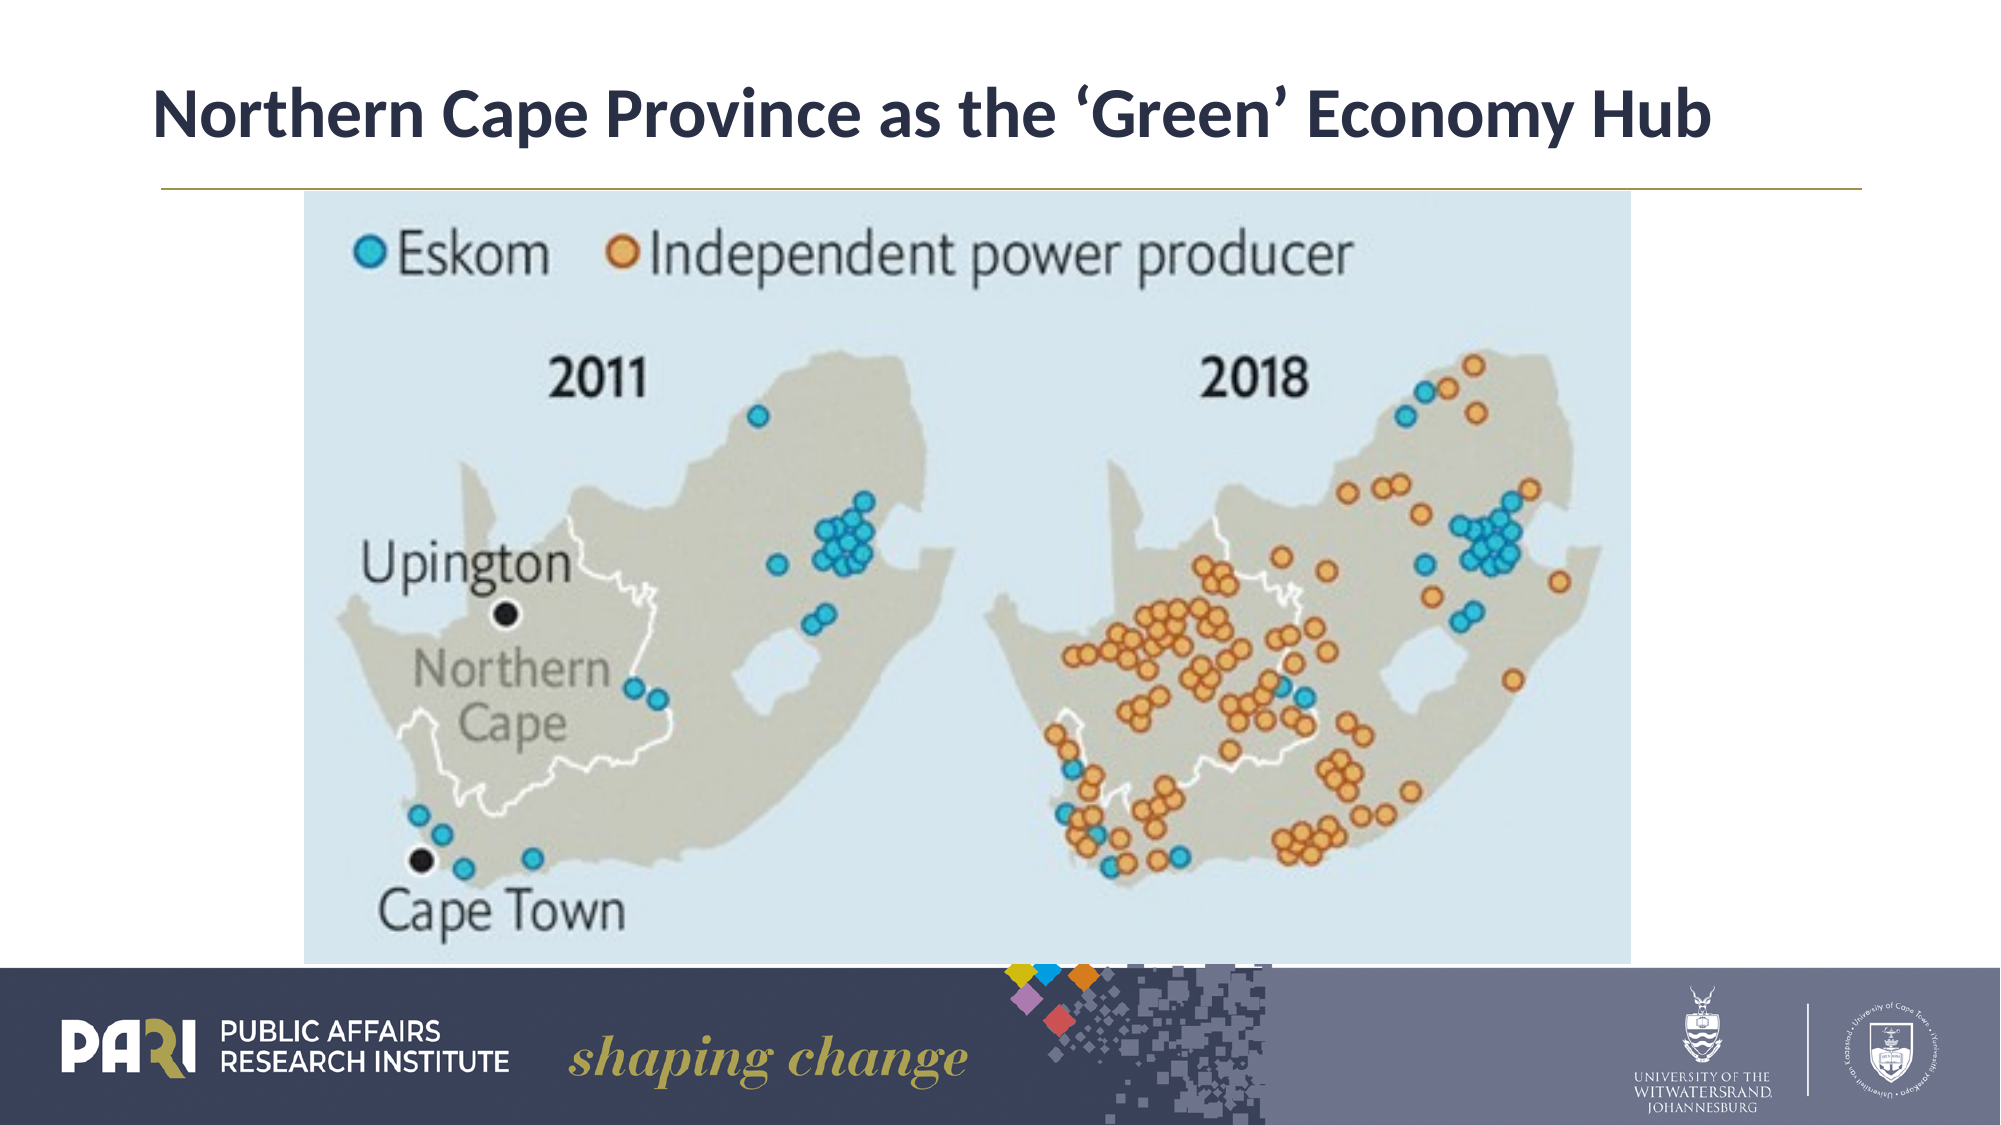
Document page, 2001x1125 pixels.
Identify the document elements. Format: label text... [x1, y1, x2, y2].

picture [0, 923, 2000, 1125]
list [304, 191, 1631, 964]
title Northern Cape Province as the ‘Green’ Economy Hub [137, 59, 1863, 169]
